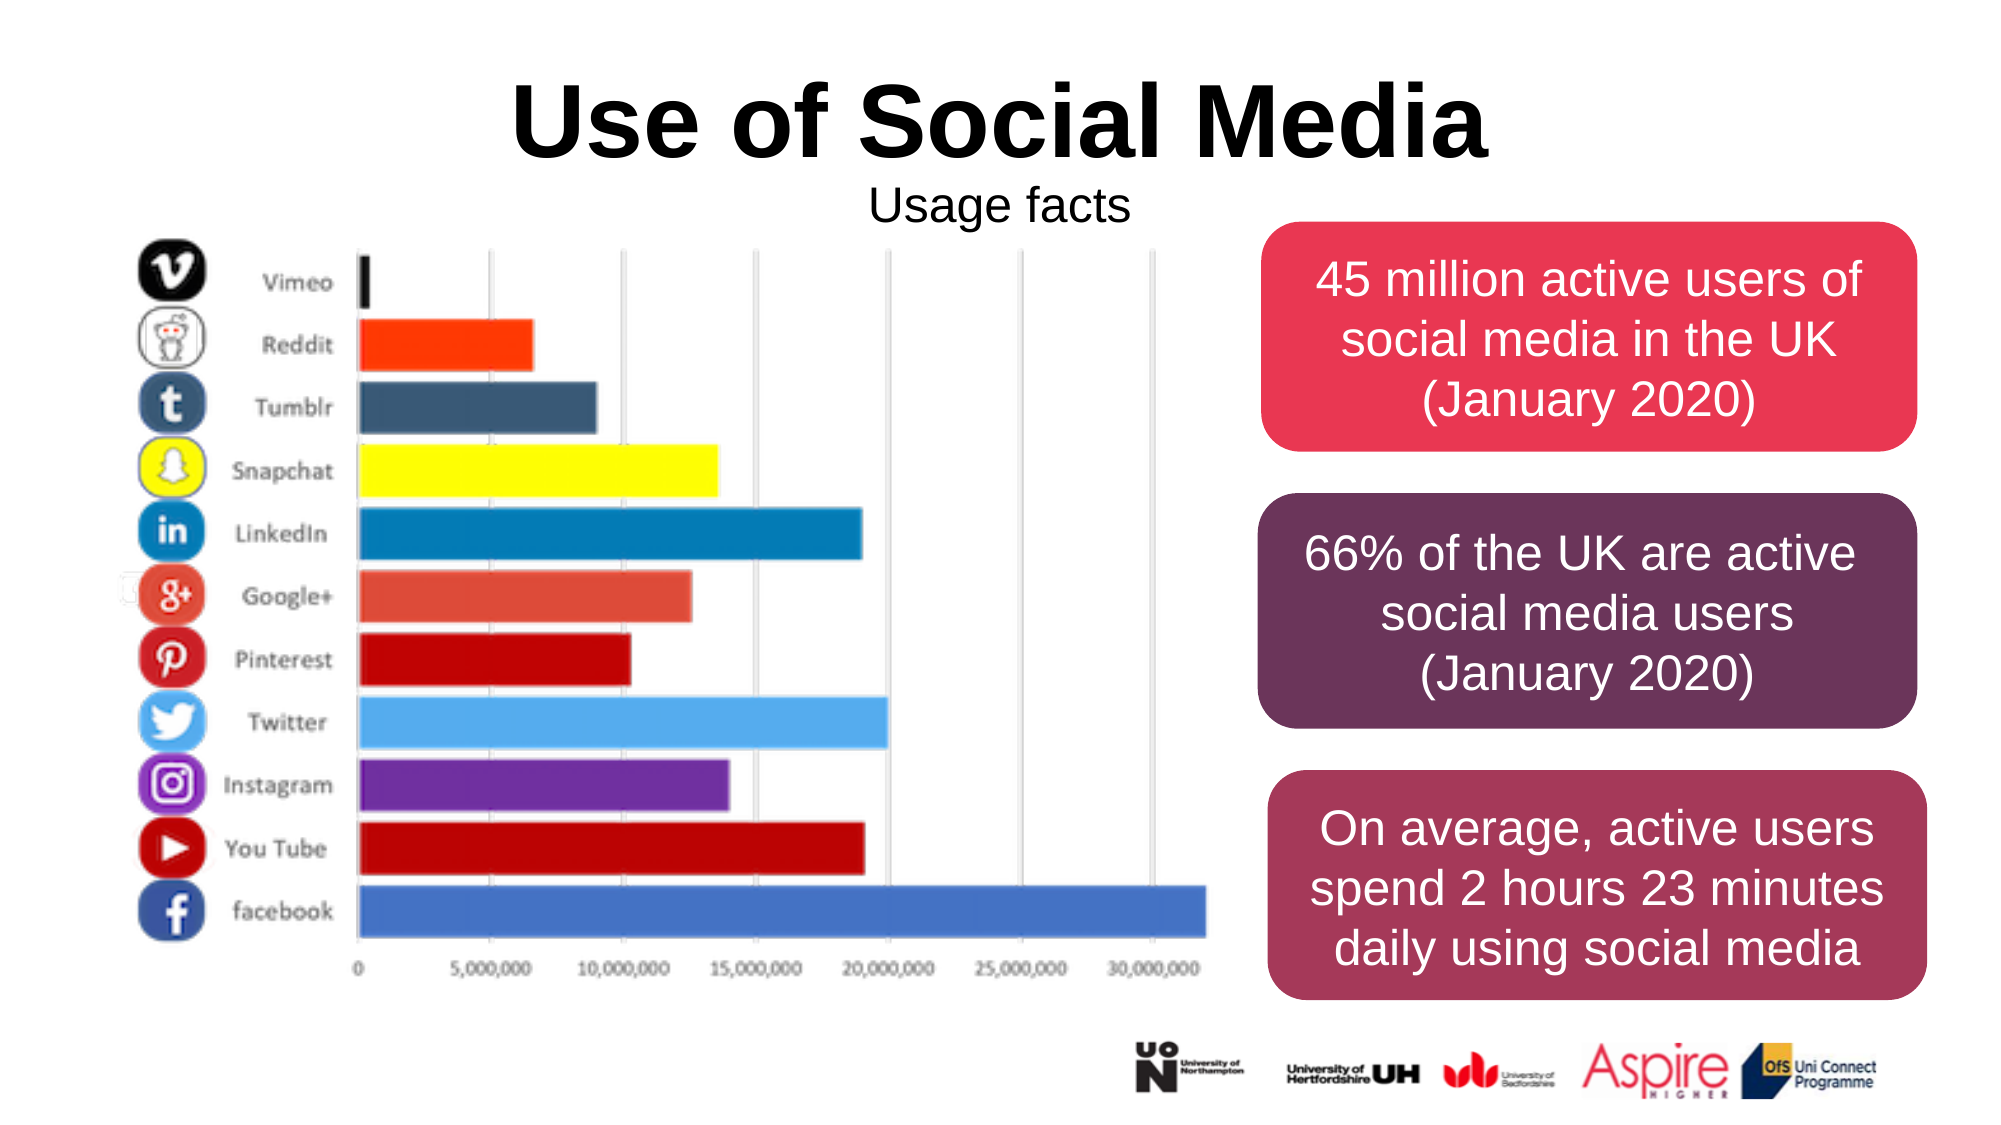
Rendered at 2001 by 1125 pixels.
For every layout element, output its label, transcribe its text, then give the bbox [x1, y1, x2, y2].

title Use of Social Media Usage facts [137, 59, 1863, 278]
picture [1130, 1036, 1886, 1105]
picture [73, 222, 1231, 1000]
text_box On average, active users spend 2 hours 23 minutes daily using social media [1267, 770, 1928, 1001]
text_box 66% of the UK are active social media users (January 2020) [1257, 493, 1918, 729]
text_box 45 million active users of social media in the UK (January 2020) [1261, 221, 1918, 452]
